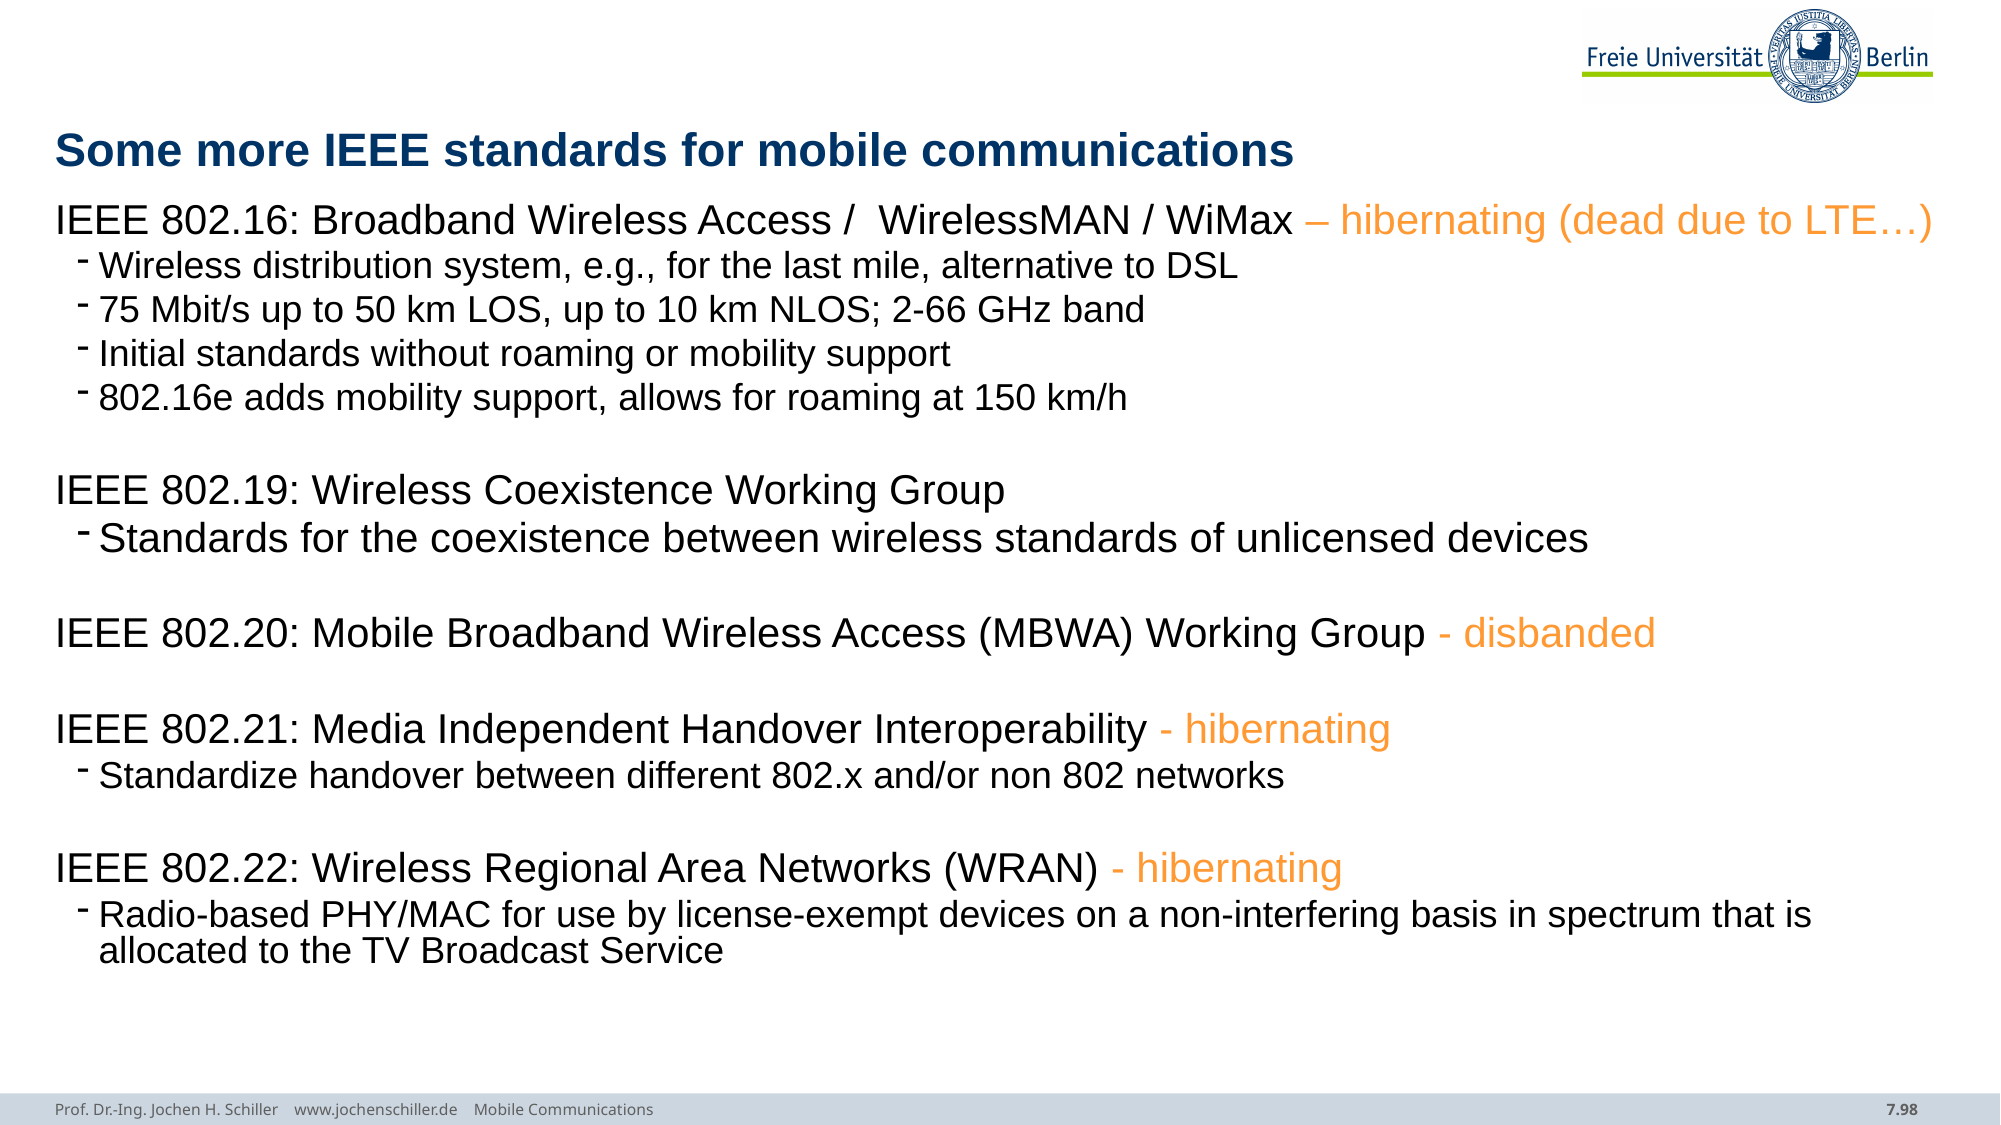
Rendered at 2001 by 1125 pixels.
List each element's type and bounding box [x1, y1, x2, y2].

list [54, 201, 1946, 1064]
title [54, 117, 1946, 188]
picture [1582, 9, 1933, 103]
footer [54, 1091, 1363, 1125]
